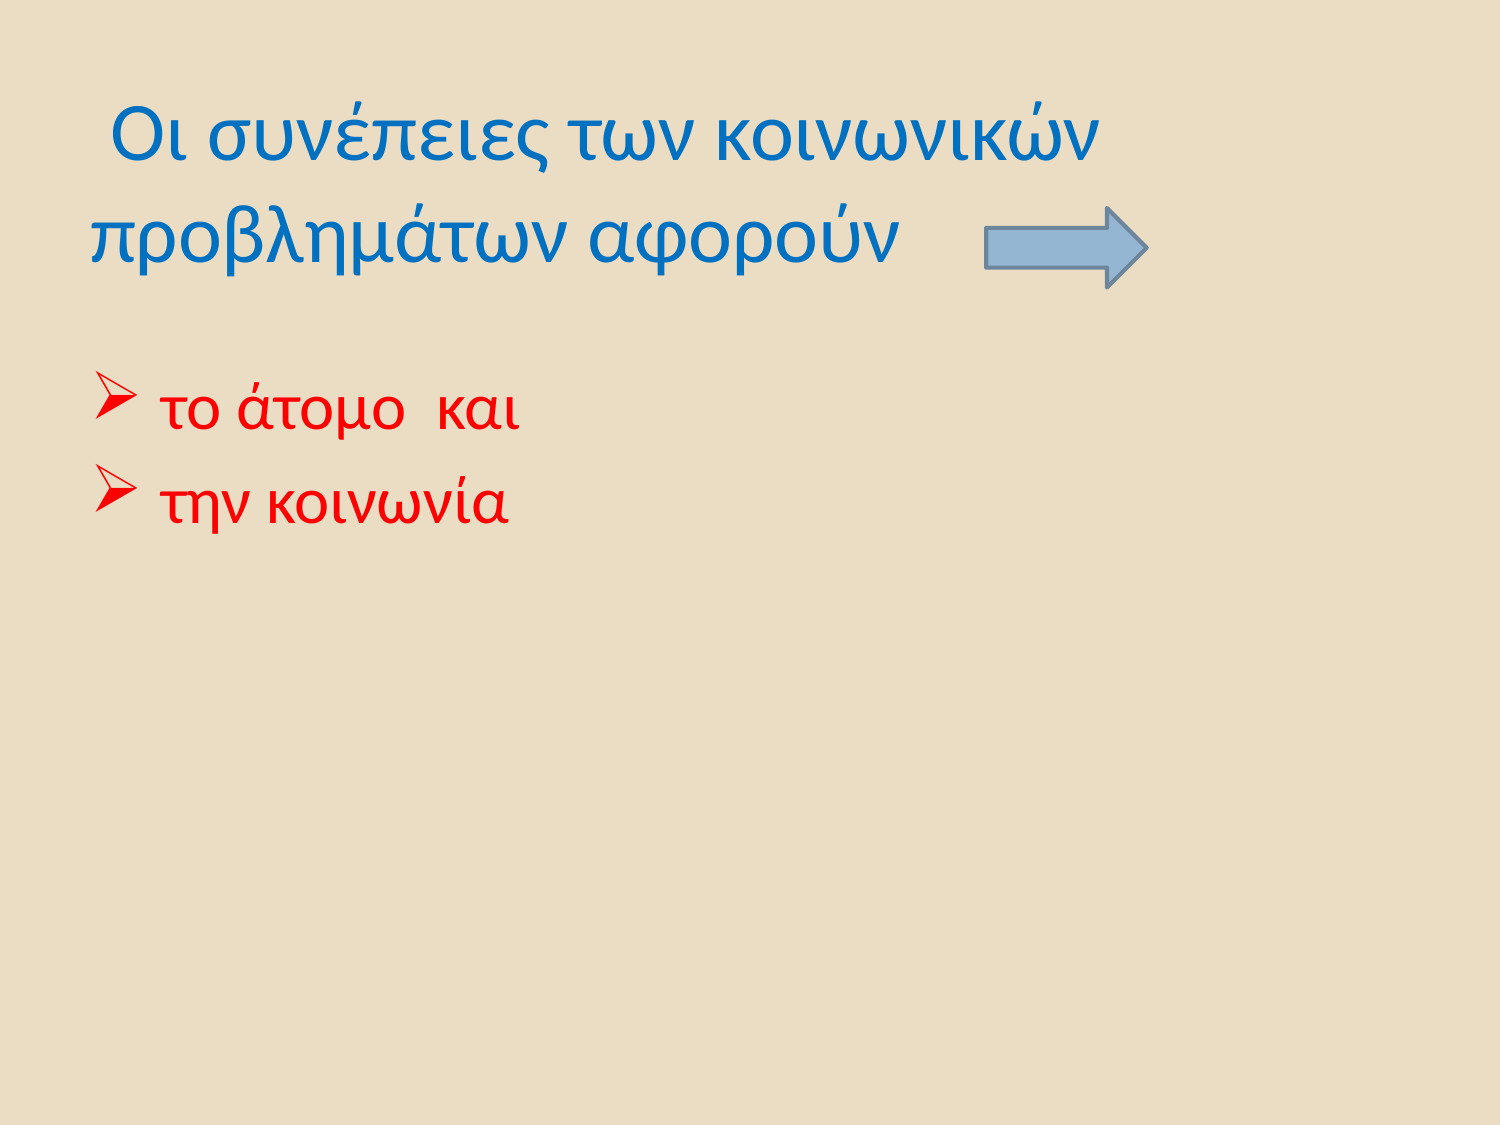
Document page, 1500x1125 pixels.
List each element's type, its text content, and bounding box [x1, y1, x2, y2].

text_box [984, 206, 1149, 290]
list το άτομο και την κοινωνία [75, 262, 1425, 1005]
title Οι συνέπειες των κοινωνικών προβλημάτων αφορούν [75, 45, 1425, 262]
